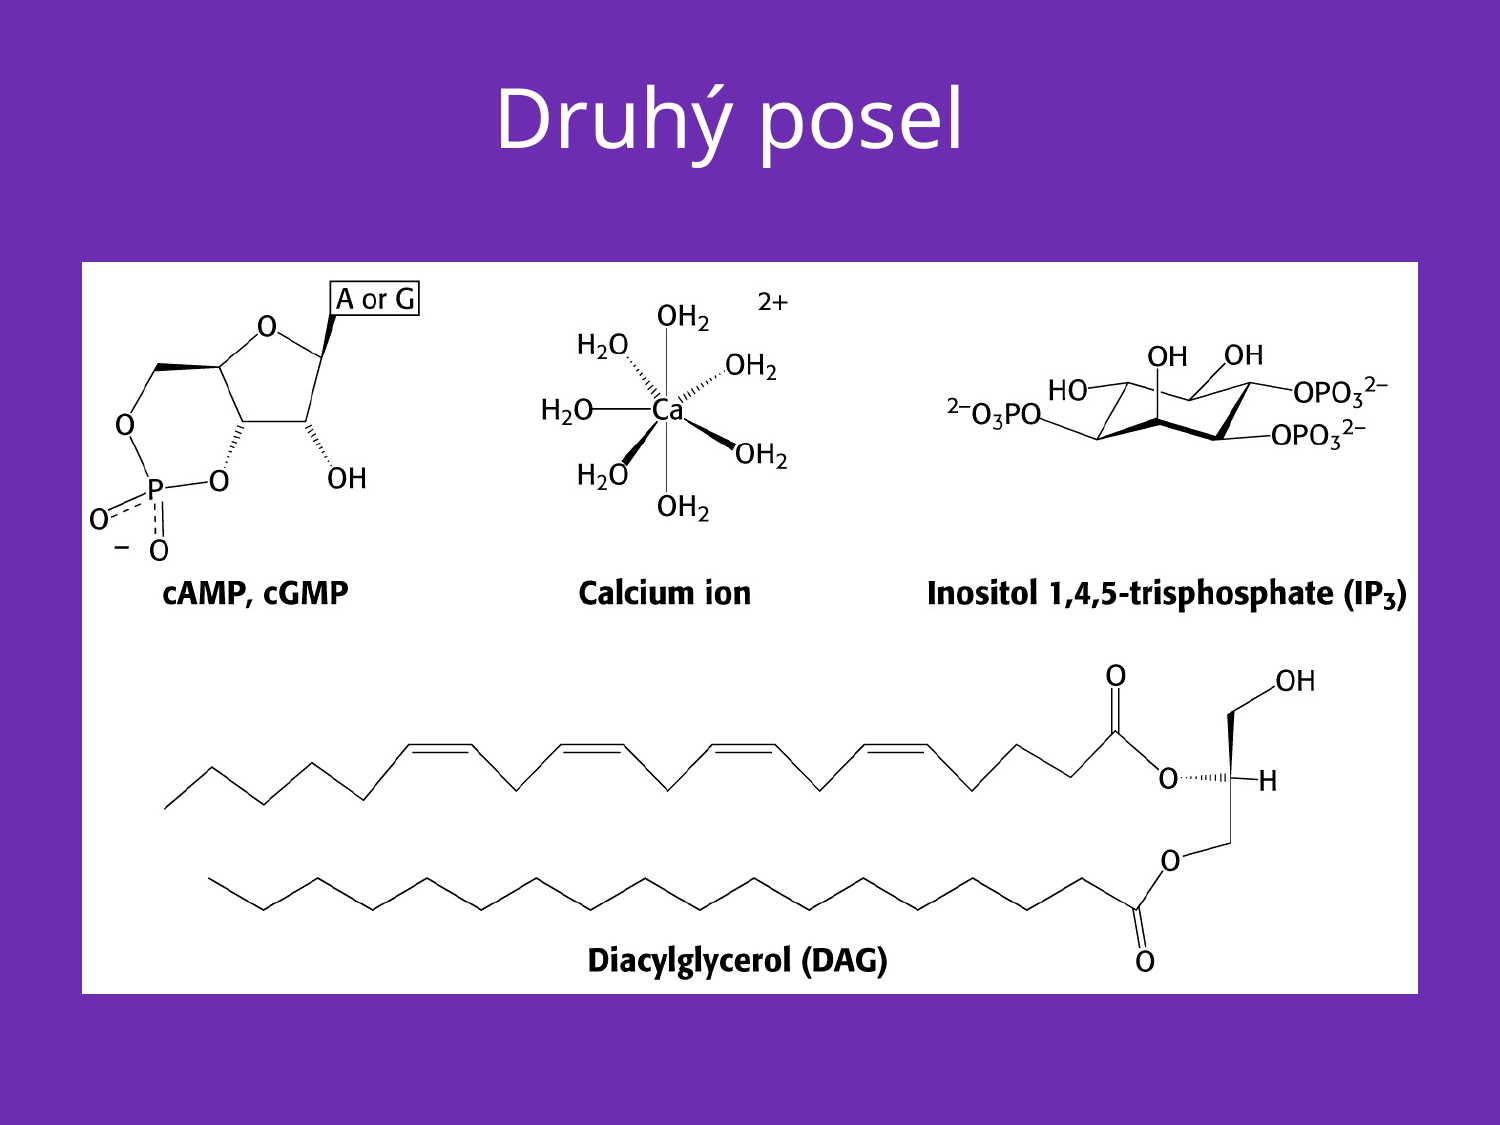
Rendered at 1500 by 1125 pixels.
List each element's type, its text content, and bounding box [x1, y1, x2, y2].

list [81, 262, 1419, 994]
title Druhý posel [64, 54, 1418, 177]
